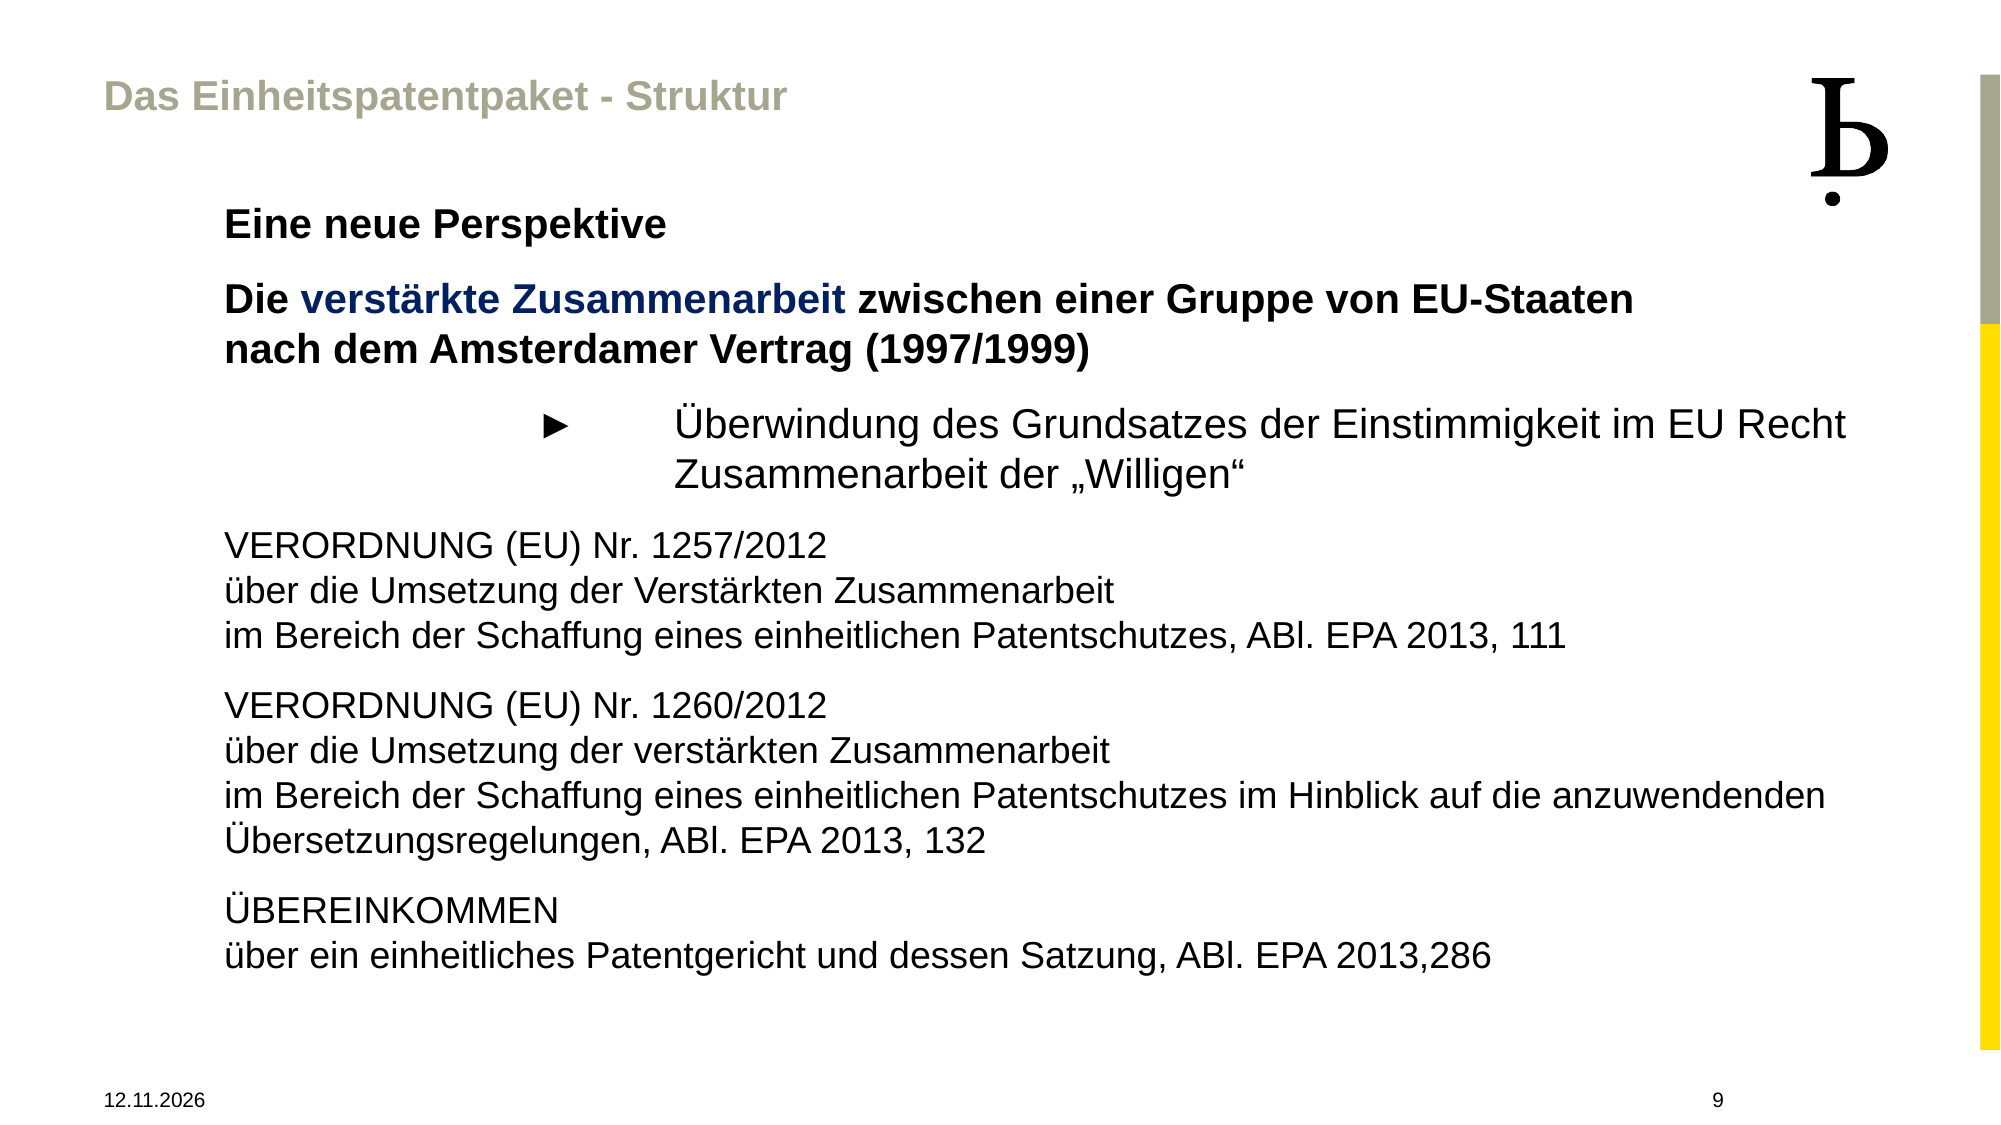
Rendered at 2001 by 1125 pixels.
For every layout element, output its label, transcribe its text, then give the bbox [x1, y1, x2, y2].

slide_number 9 [1581, 1059, 1739, 1120]
list Eine neue Perspektive Die verstärkte Zusammenarbeit zwischen einer Gruppe von EU-Staaten nach dem Amsterdamer Vertrag (1997/1999) ► Überwindung des Grundsatzes der Einstimmigkeit im EU Recht Zusammenarbeit der „Willigen“ VERORDNUNG (EU) Nr. 1257/2012 über die Umsetzung der Verstärkten Zusammenarbeit im Bereich der Schaffung eines einheitlichen Patentschutzes, ABl. EPA 2013, 111 VERORDNUNG (EU) Nr. 1260/2012 über die Umsetzung der verstärkten Zusammenarbeit im Bereich der Schaffung eines einheitlichen Patentschutzes im Hinblick auf die anzuwendenden Übersetzungsregelungen, ABl. EPA 2013, 132 ÜBEREINKOMMEN über ein einheitliches Patentgericht und dessen Satzung, ABl. EPA 2013,286 [88, 188, 1895, 1049]
list Das Einheitspatentpaket - Struktur [88, 74, 1671, 124]
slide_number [88, 1059, 252, 1120]
picture [1811, 78, 1888, 188]
